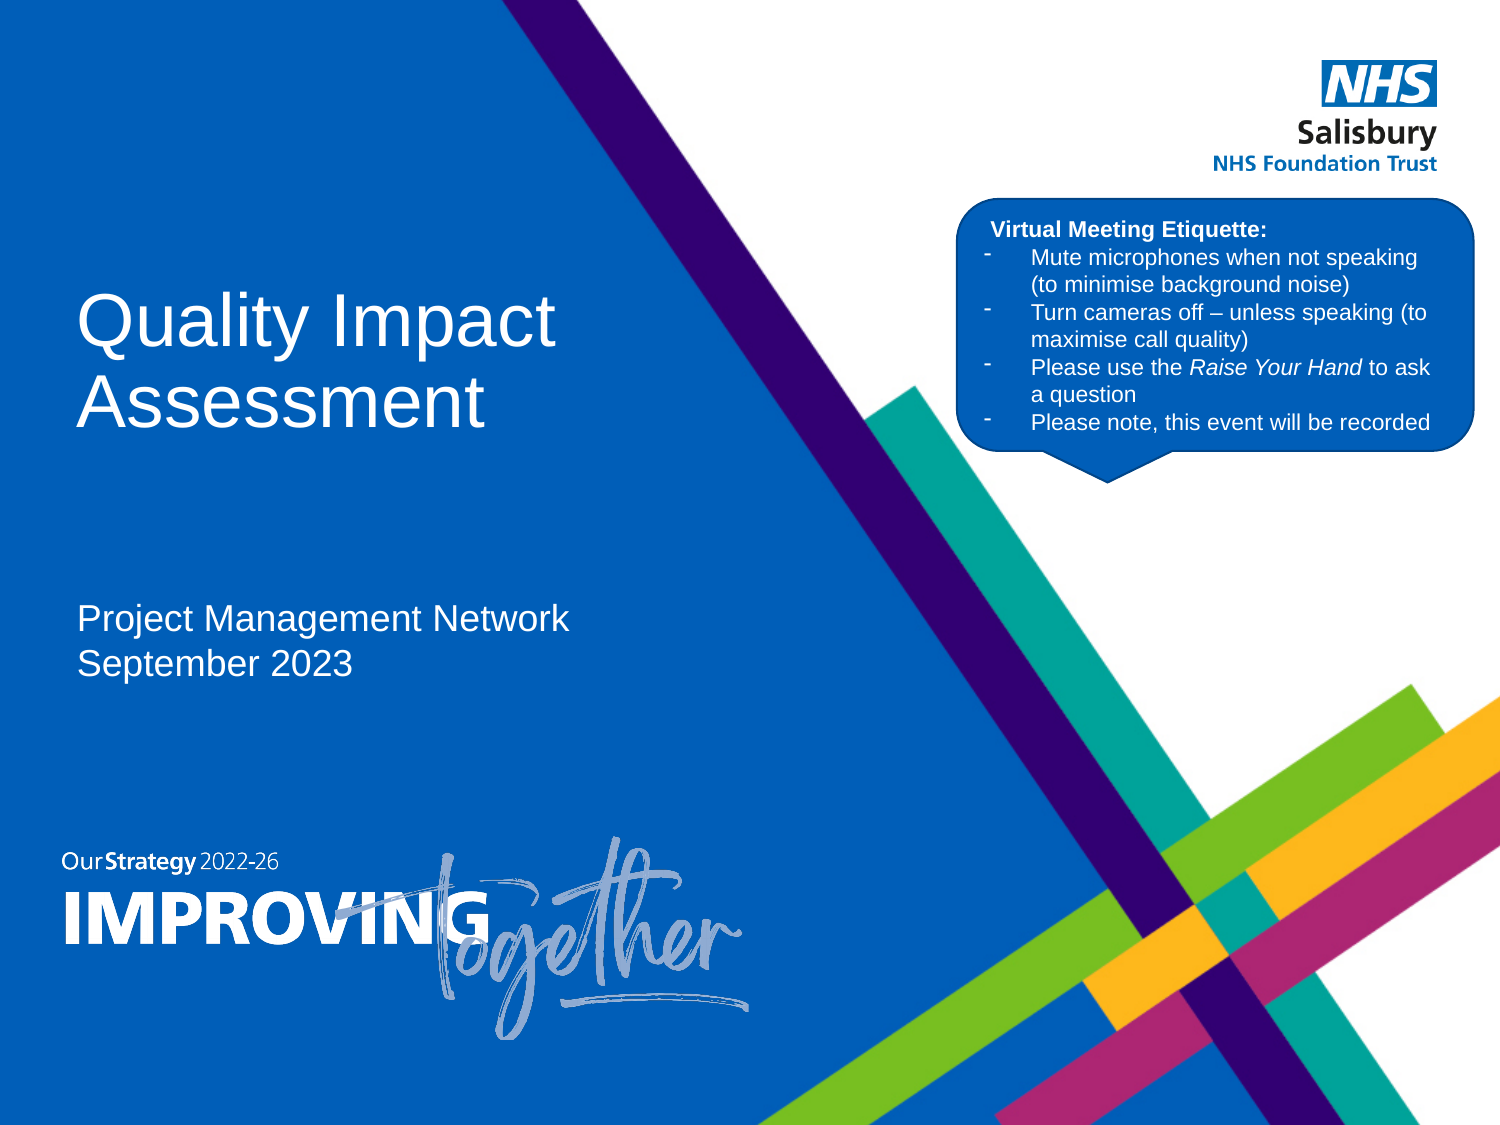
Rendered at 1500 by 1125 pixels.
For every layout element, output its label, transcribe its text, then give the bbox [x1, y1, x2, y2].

picture [0, 0, 1500, 1125]
text_box Virtual Meeting Etiquette: Mute microphones when not speaking (to minimise background noise) Turn cameras off – unless speaking (to maximise call quality) Please use the Raise Your Hand to ask a question Please note, this event will be recorded [955, 197, 1475, 484]
title Quality Impact Assessment [62, 274, 734, 511]
subtitle Project Management Network September 2023 [62, 586, 808, 721]
